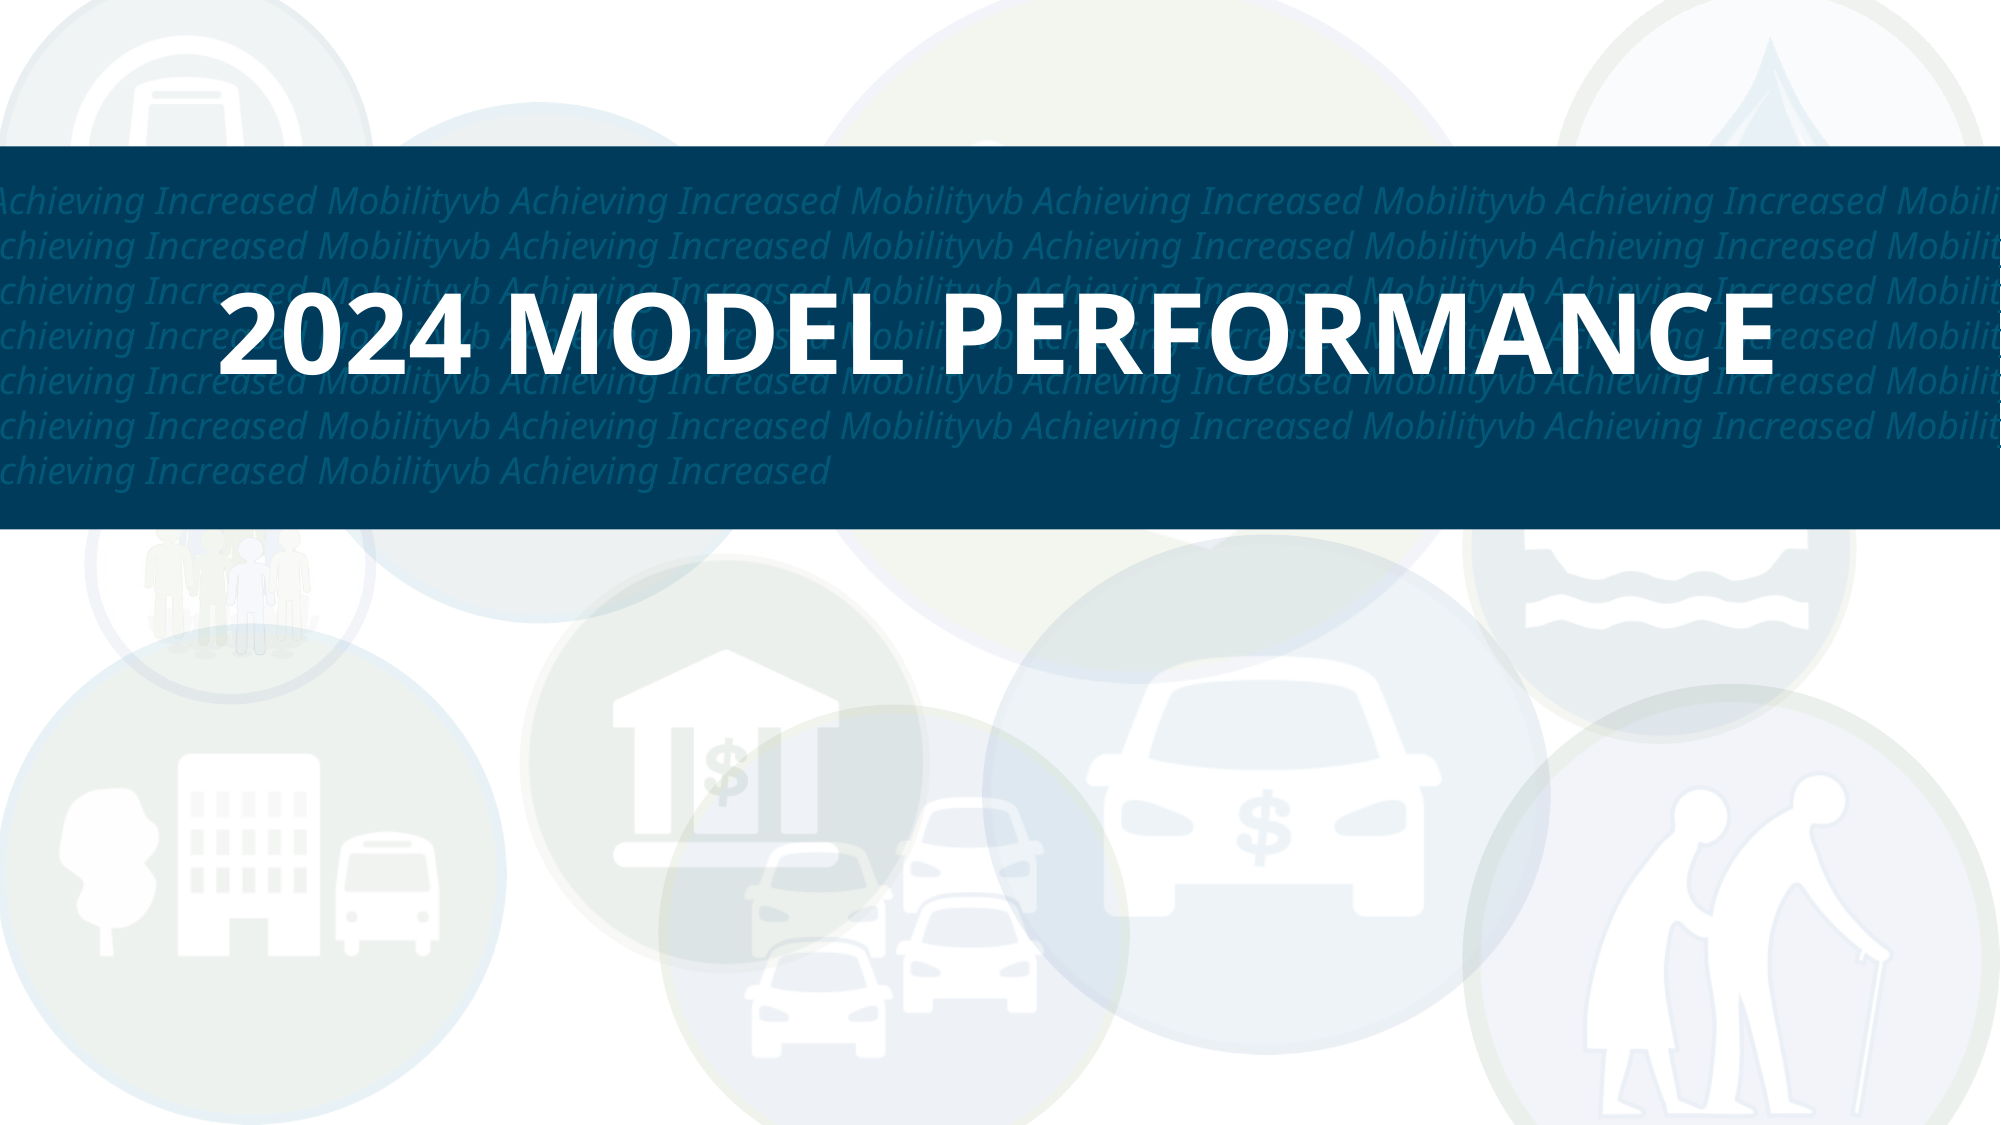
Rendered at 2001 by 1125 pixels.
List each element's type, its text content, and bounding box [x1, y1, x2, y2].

title 2024 MODEL PERFORMANCE [135, 229, 1861, 448]
